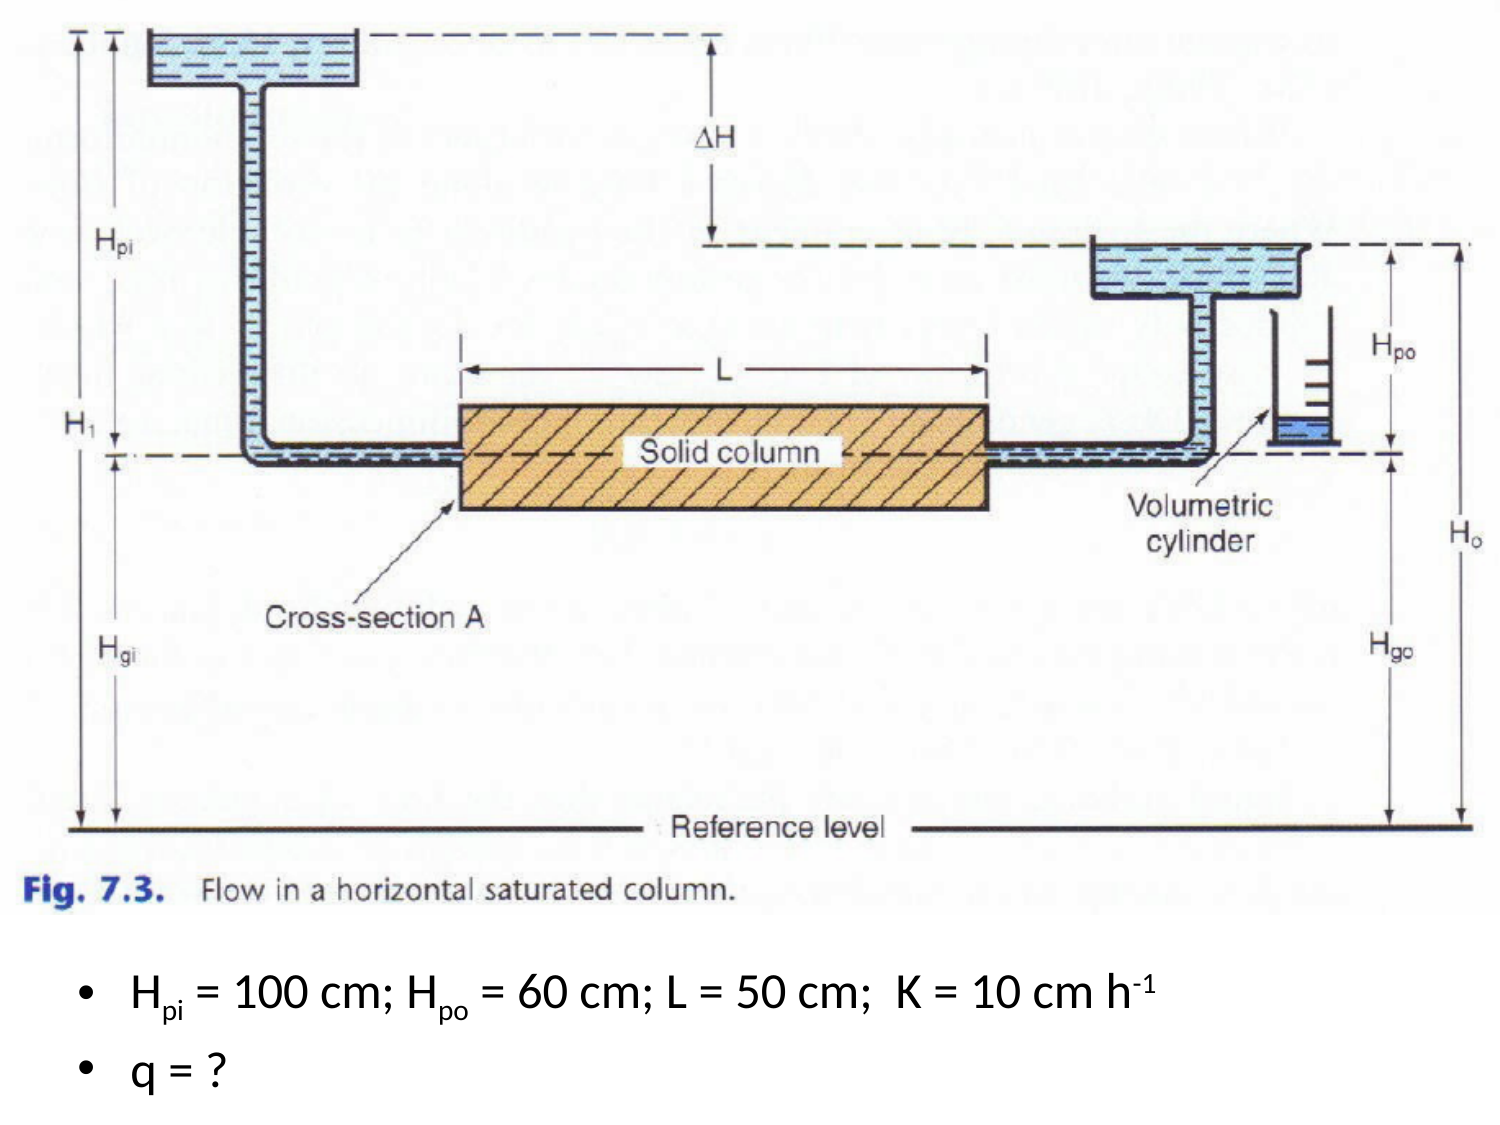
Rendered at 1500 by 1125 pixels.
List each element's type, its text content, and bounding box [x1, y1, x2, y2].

picture [0, 0, 1500, 915]
list Hpi = 100 cm; Hpo = 60 cm; L = 50 cm; K = 10 cm h-1 q = ? [62, 950, 1488, 1105]
